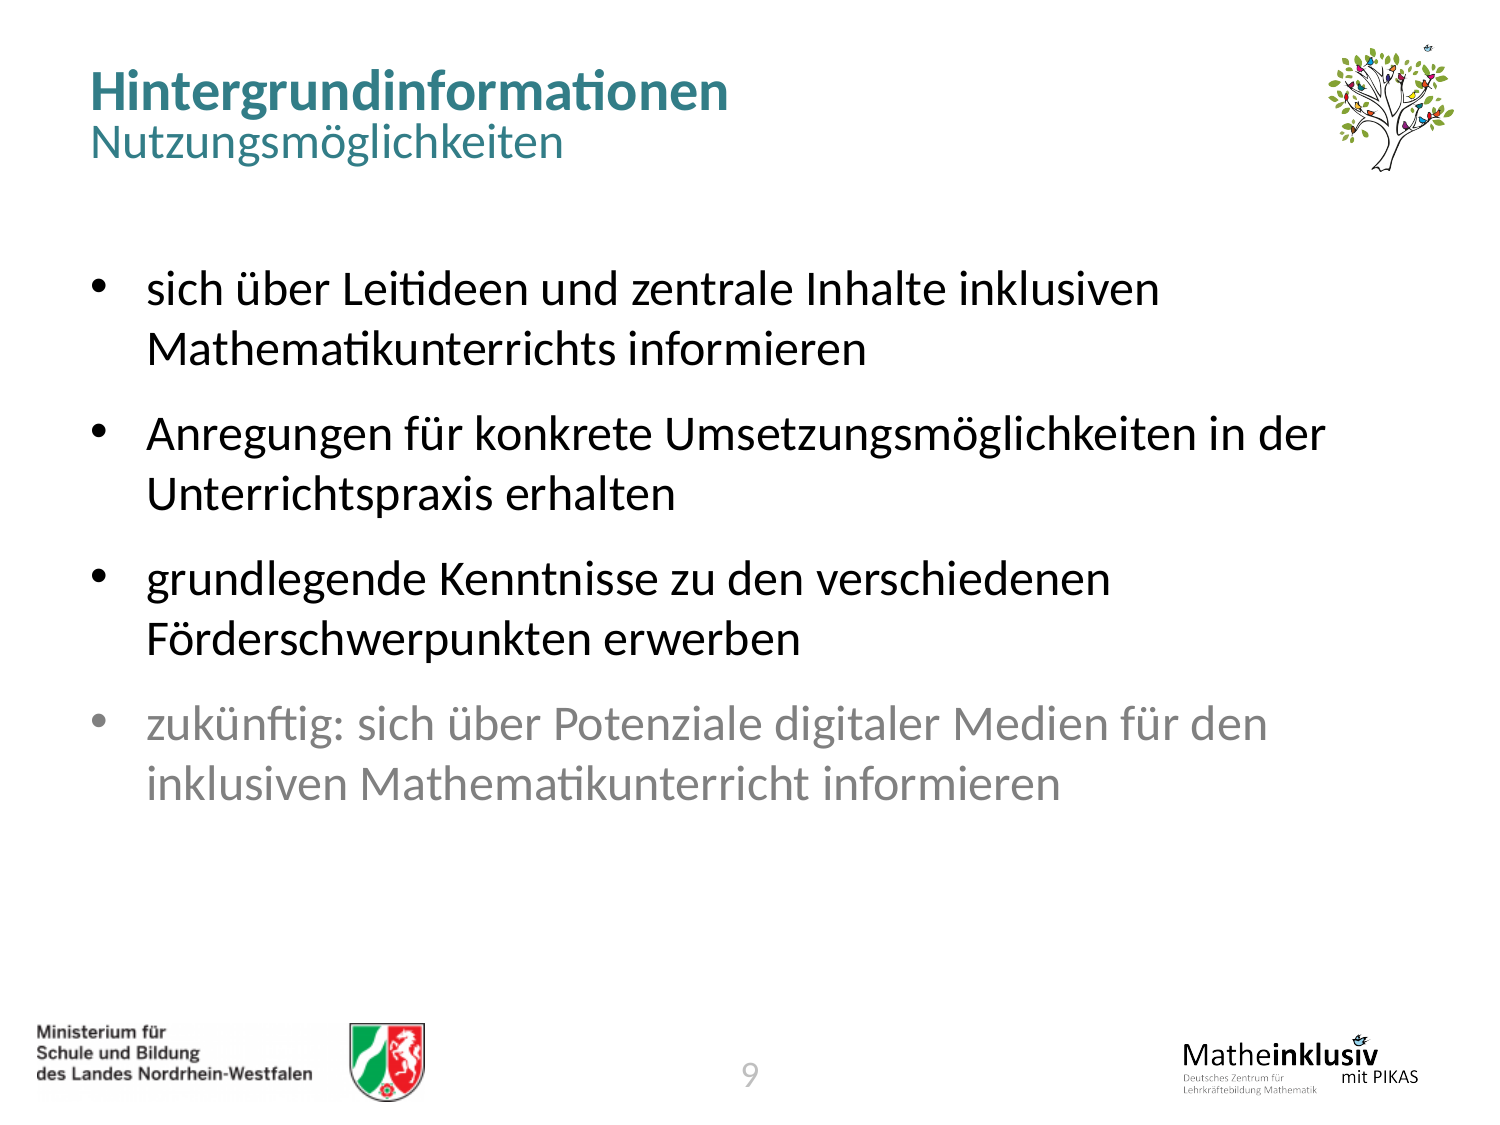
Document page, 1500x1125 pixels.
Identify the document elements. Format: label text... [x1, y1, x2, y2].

picture [37, 1023, 425, 1102]
slide_number 8 [512, 1042, 988, 1103]
picture [1182, 1022, 1425, 1102]
picture [1328, 44, 1454, 172]
title Hintergrundinformationen [75, 45, 1425, 108]
list Nutzungsmöglichkeiten [75, 108, 1425, 225]
list sich über Leitideen und zentrale Inhalte inklusiven Mathematikunterrichts informieren Anregungen für konkrete Umsetzungsmöglichkeiten in der Unterrichtspraxis erhalten grundlegende Kenntnisse zu den verschiedenen Förderschwerpunkten erwerben zukünftig: sich über Potenziale digitaler Medien für den inklusiven Mathematikunterricht informieren [75, 247, 1425, 1005]
